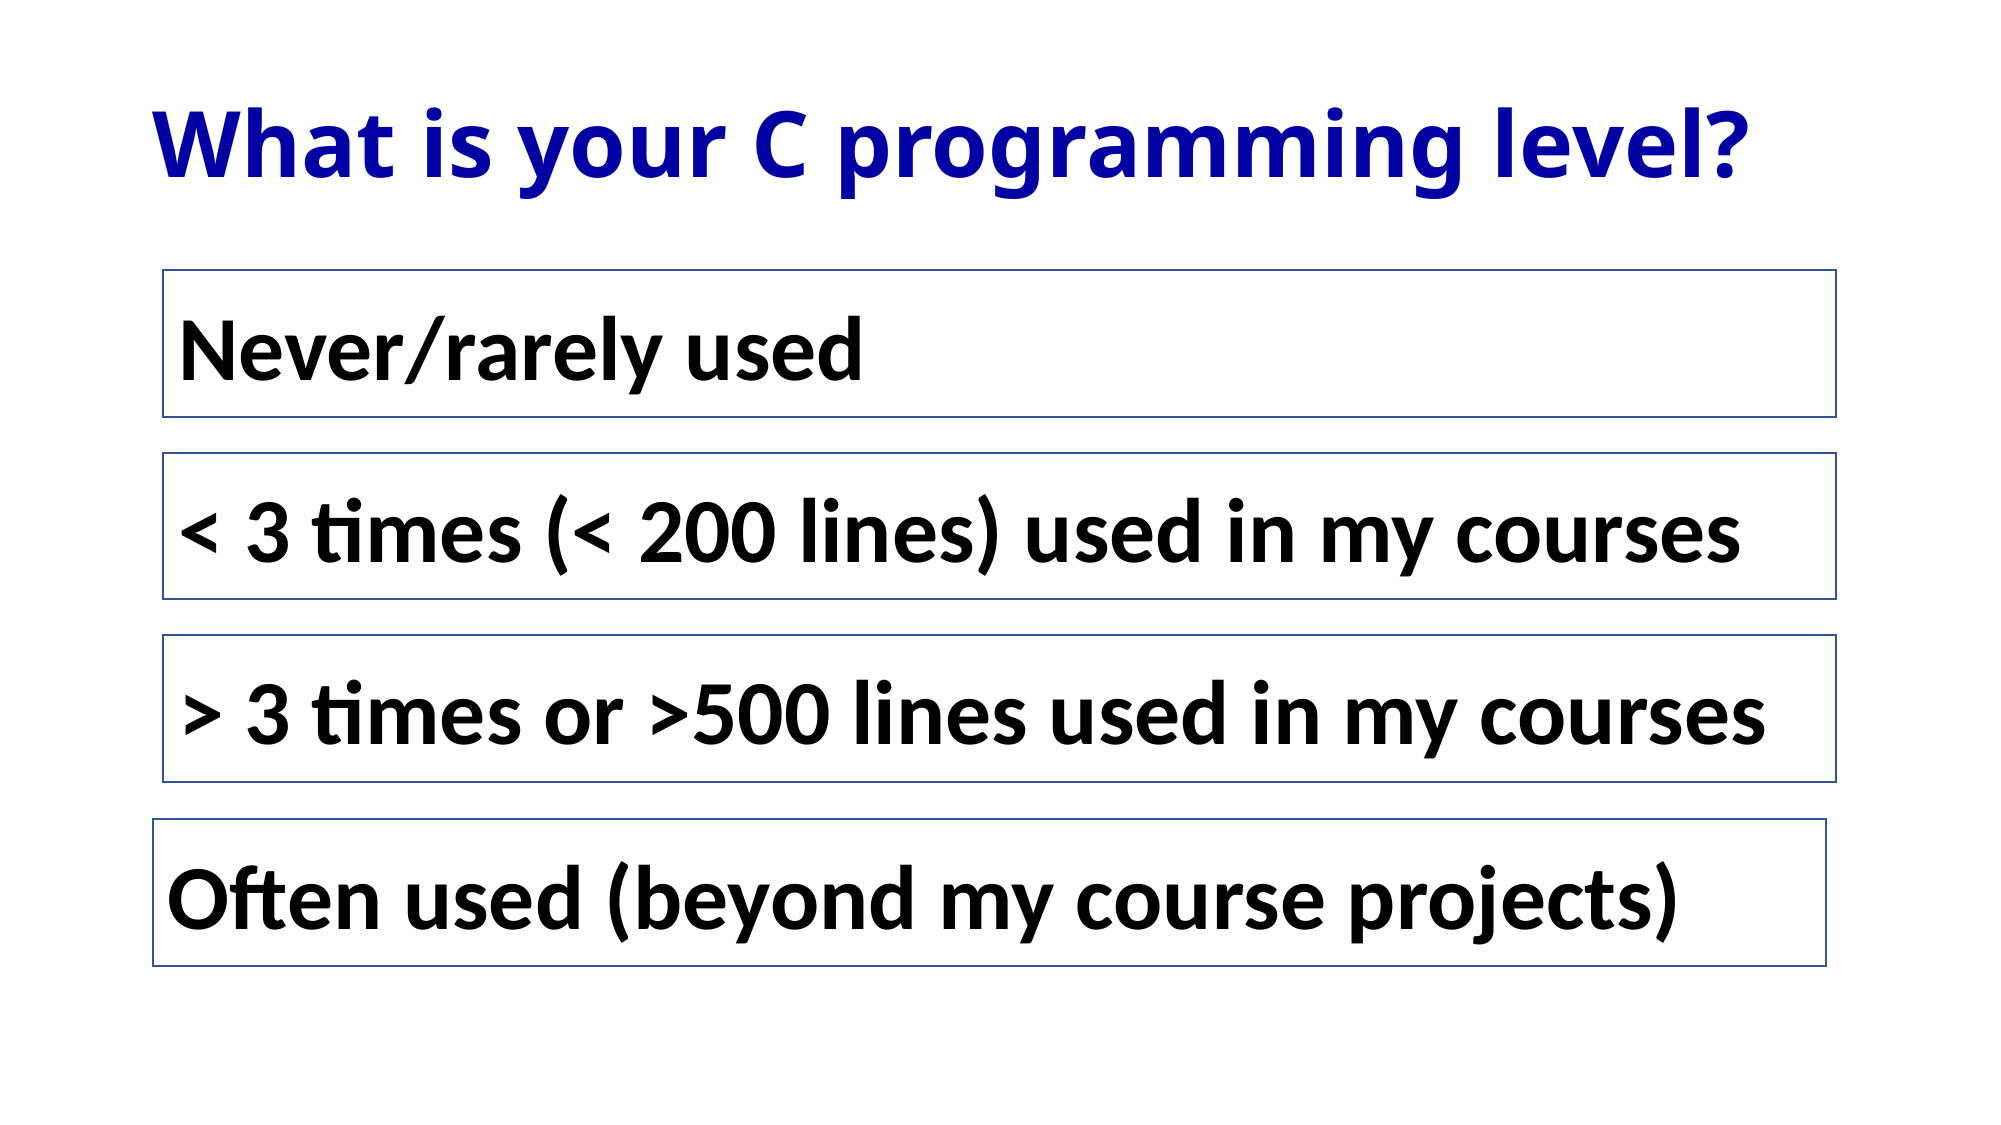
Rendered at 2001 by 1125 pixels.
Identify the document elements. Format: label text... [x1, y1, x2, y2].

text_box > 3 times or >500 lines used in my courses [162, 634, 1837, 783]
title What is your C programming level? [137, 74, 1863, 221]
text_box Never/rarely used [162, 269, 1837, 418]
text_box Often used (beyond my course projects) [152, 818, 1827, 967]
text_box < 3 times (< 200 lines) used in my courses [162, 452, 1837, 600]
